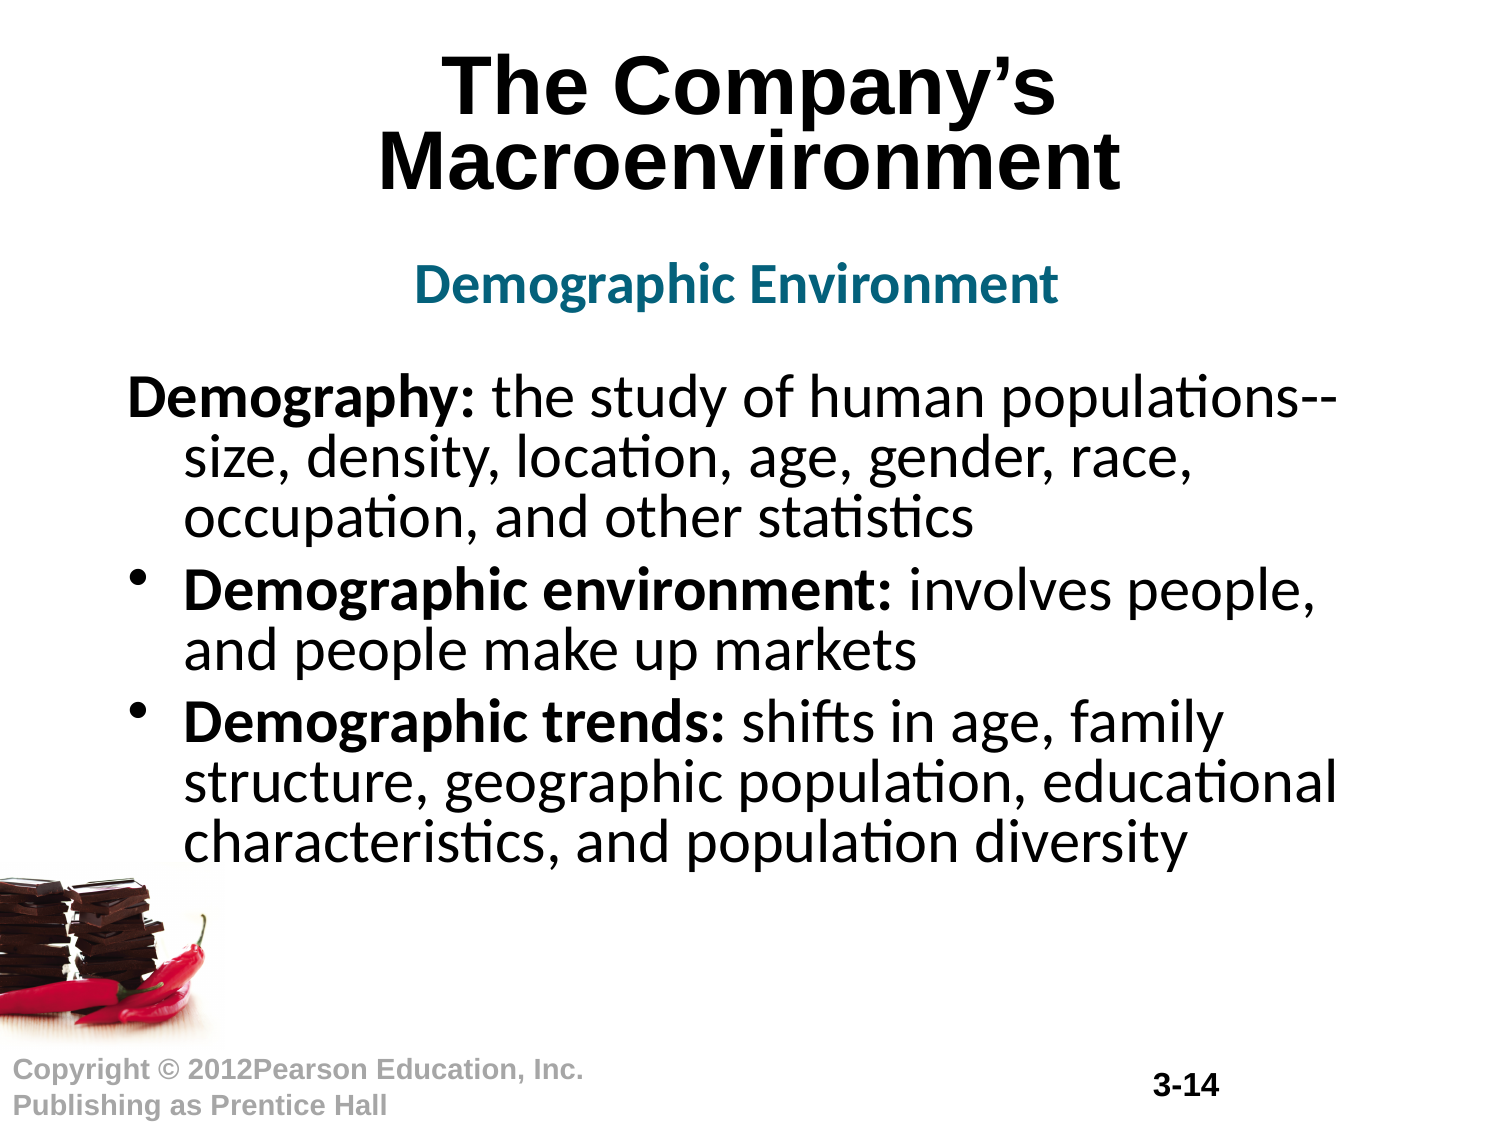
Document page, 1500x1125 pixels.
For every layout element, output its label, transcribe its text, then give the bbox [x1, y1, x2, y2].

list Demographic Environment [149, 237, 1326, 301]
title The Company’s Macroenvironment [112, 37, 1388, 226]
list Demography: the study of human populations-- size, density, location, age, gender, race, occupation, and other statistics Demographic environment: involves people, and people make up markets Demographic trends: shifts in age, family structure, geographic population, educational characteristics, and population diversity [112, 362, 1388, 1038]
picture [0, 862, 225, 1050]
